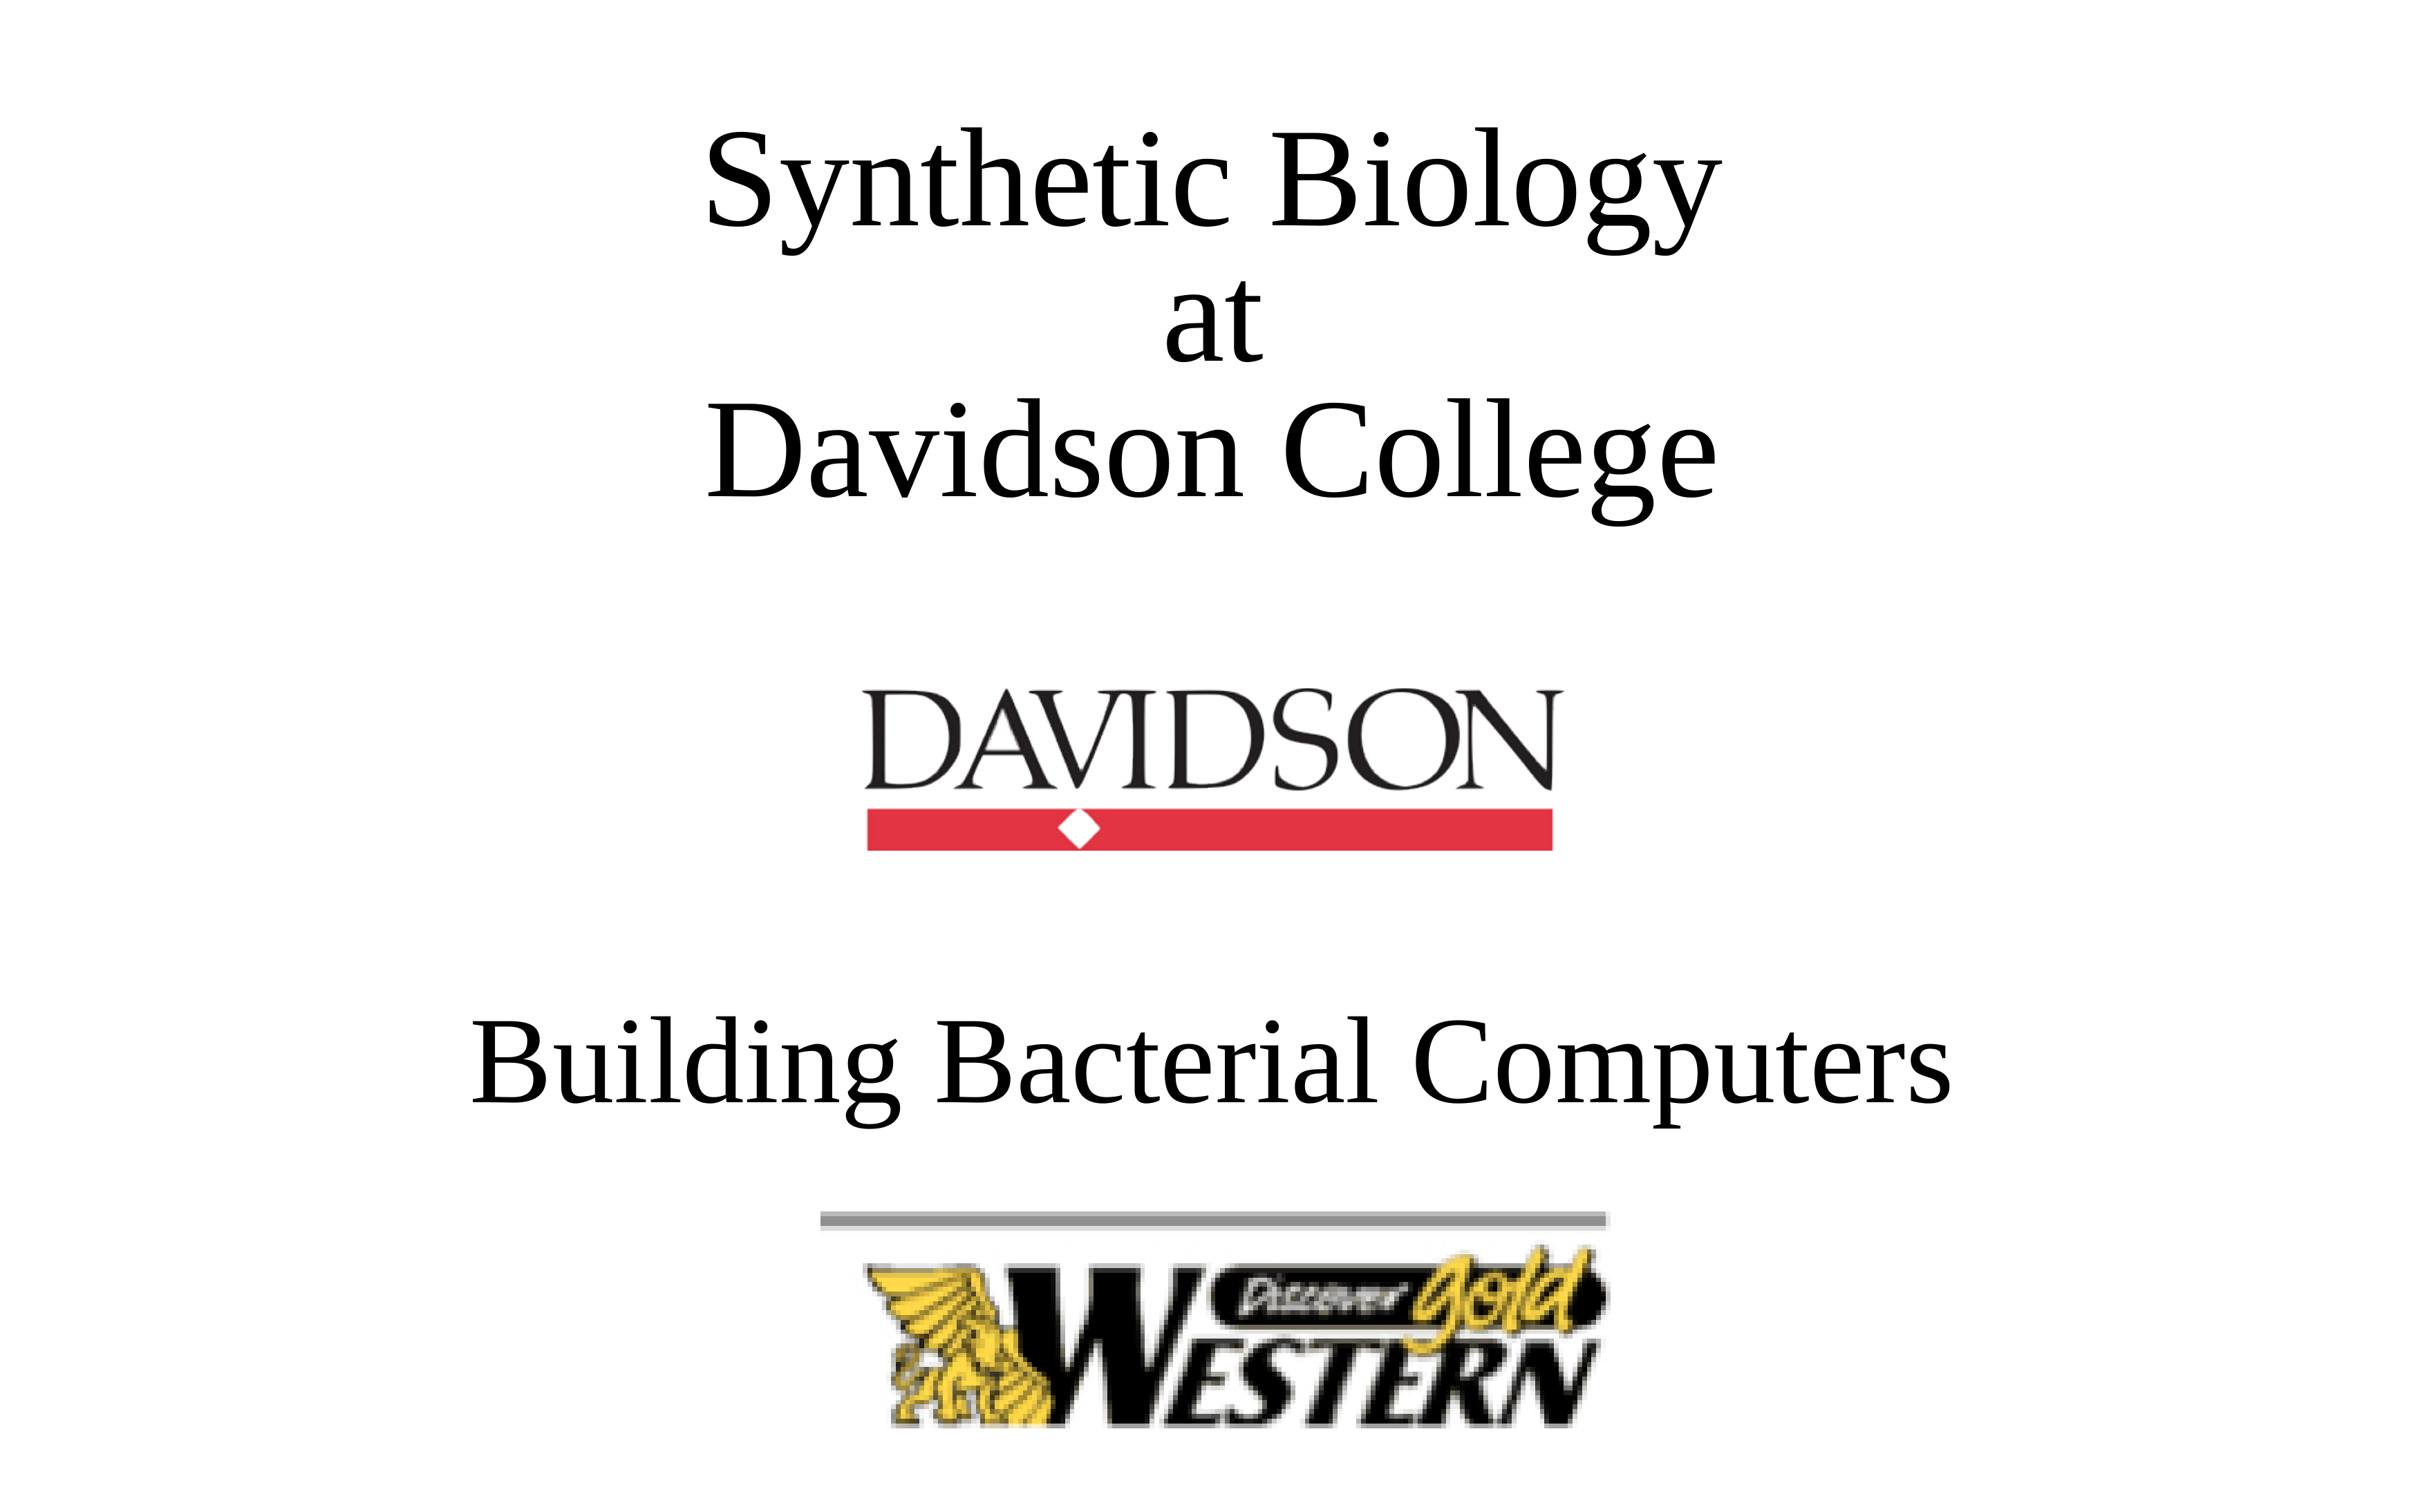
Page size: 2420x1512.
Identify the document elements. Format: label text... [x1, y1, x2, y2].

picture [816, 1207, 1611, 1428]
picture [862, 688, 1564, 851]
text_box Building Bacterial Computers [0, 971, 2419, 1135]
text_box Synthetic Biology at Davidson College [1, 91, 2419, 549]
